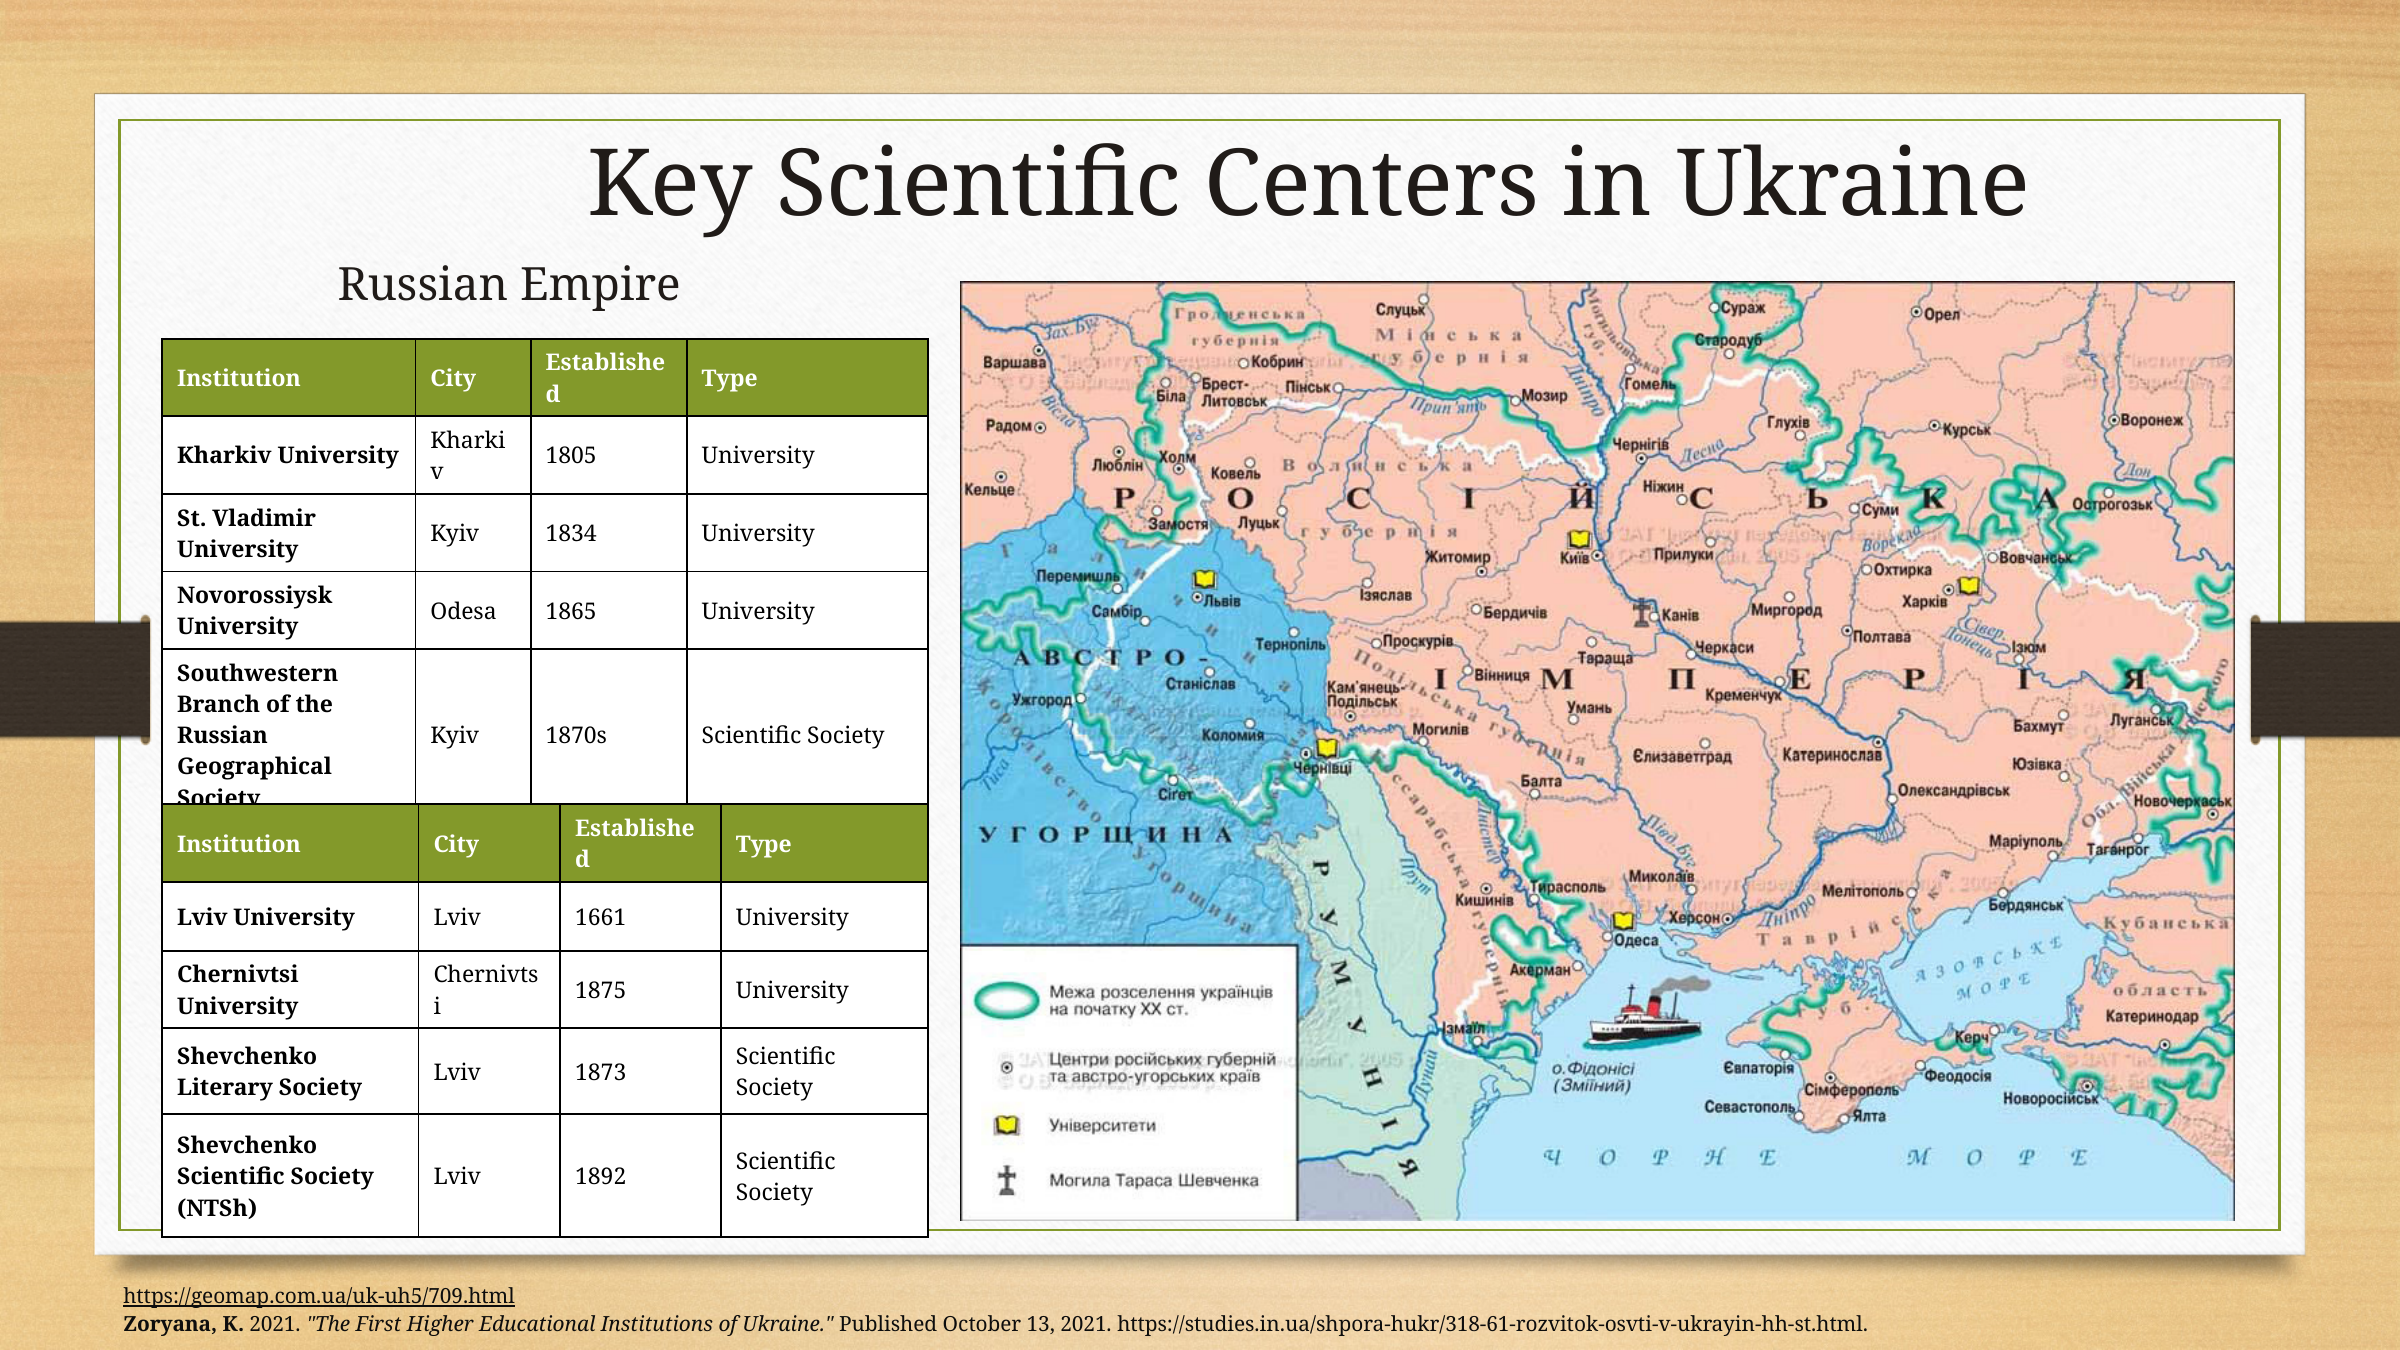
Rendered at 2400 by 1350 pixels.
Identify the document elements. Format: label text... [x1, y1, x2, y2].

table_header Established [532, 340, 686, 415]
table_cell 1805 [532, 417, 686, 493]
table_cell Lviv [419, 883, 559, 950]
table_cell 1875 [561, 952, 720, 1027]
table_cell University [722, 952, 927, 1027]
table_cell Kharkiv University [163, 417, 415, 493]
table_cell Shevchenko Literary Society [163, 1029, 418, 1113]
table_cell Shevchenko Scientific Society (NTSh) [163, 1115, 418, 1236]
table_cell Kyiv [416, 650, 530, 803]
table_cell Scientific Society [722, 1029, 927, 1113]
table_cell Odesa [416, 572, 530, 648]
table_header Institution [163, 340, 415, 415]
table_header Institution [163, 805, 418, 881]
table_cell Lviv [419, 1115, 559, 1236]
table_cell Kyiv [416, 495, 530, 571]
text_box https://geomap.com.ua/uk-uh5/709.html Zoryana, K. 2021. "The First Higher Educational Institutions of Ukraine." Published October 13, 2021. https://studies.in.ua/shpora-hukr/318-61-rozvitok-osvti-v-ukrayin-hh-st.html. [108, 1275, 2317, 1350]
table_cell Scientific Society [722, 1115, 927, 1236]
table_header Type [688, 340, 927, 415]
table_header City [416, 340, 530, 415]
table_header City [419, 805, 559, 881]
table_cell 1892 [561, 1115, 720, 1236]
table_cell University [722, 883, 927, 950]
table_header Type [722, 805, 927, 881]
table_cell Kharkiv [416, 417, 530, 493]
table_cell 1834 [532, 495, 686, 571]
table_cell Southwestern Branch of the Russian Geographical Society [163, 650, 415, 803]
text_box Key Scientific Centers in Ukraine [587, 117, 2085, 235]
picture [0, 0, 2400, 1350]
table_cell Lviv [419, 1029, 559, 1113]
table_cell Chernivtsi University [163, 952, 418, 1027]
table_cell University [688, 495, 927, 571]
table_cell Novorossiysk University [163, 572, 415, 648]
table_cell University [688, 417, 927, 493]
text_box Russian Empire [337, 252, 803, 311]
table_cell 1873 [561, 1029, 720, 1113]
table_cell 1661 [561, 883, 720, 950]
table_header Established [561, 805, 720, 881]
table_cell Lviv University [163, 883, 418, 950]
table_cell Chernivtsi [419, 952, 559, 1027]
table_cell 1870s [532, 650, 686, 803]
table_cell 1865 [532, 572, 686, 648]
table_cell Scientific Society [688, 650, 927, 803]
table_cell St. Vladimir University [163, 495, 415, 571]
table_cell University [688, 572, 927, 648]
